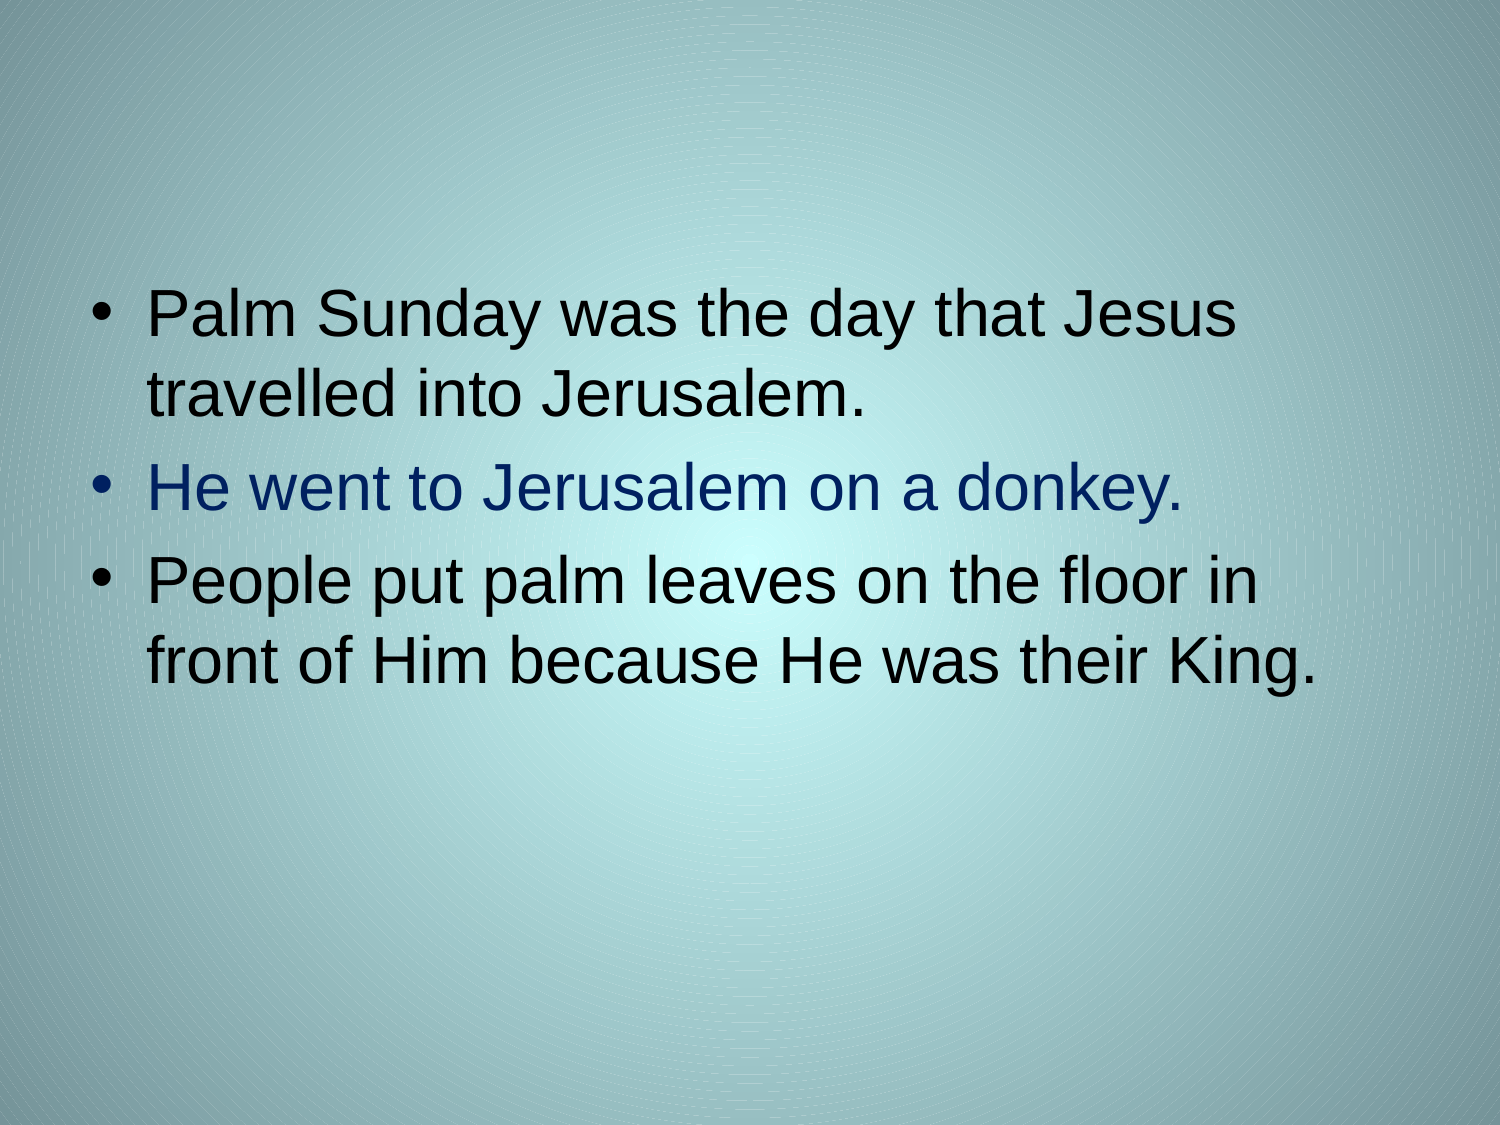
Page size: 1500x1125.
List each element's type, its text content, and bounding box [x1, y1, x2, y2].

list Palm Sunday was the day that Jesus travelled into Jerusalem. He went to Jerusalem on a donkey. People put palm leaves on the floor in front of Him because He was their King. [75, 262, 1425, 1005]
